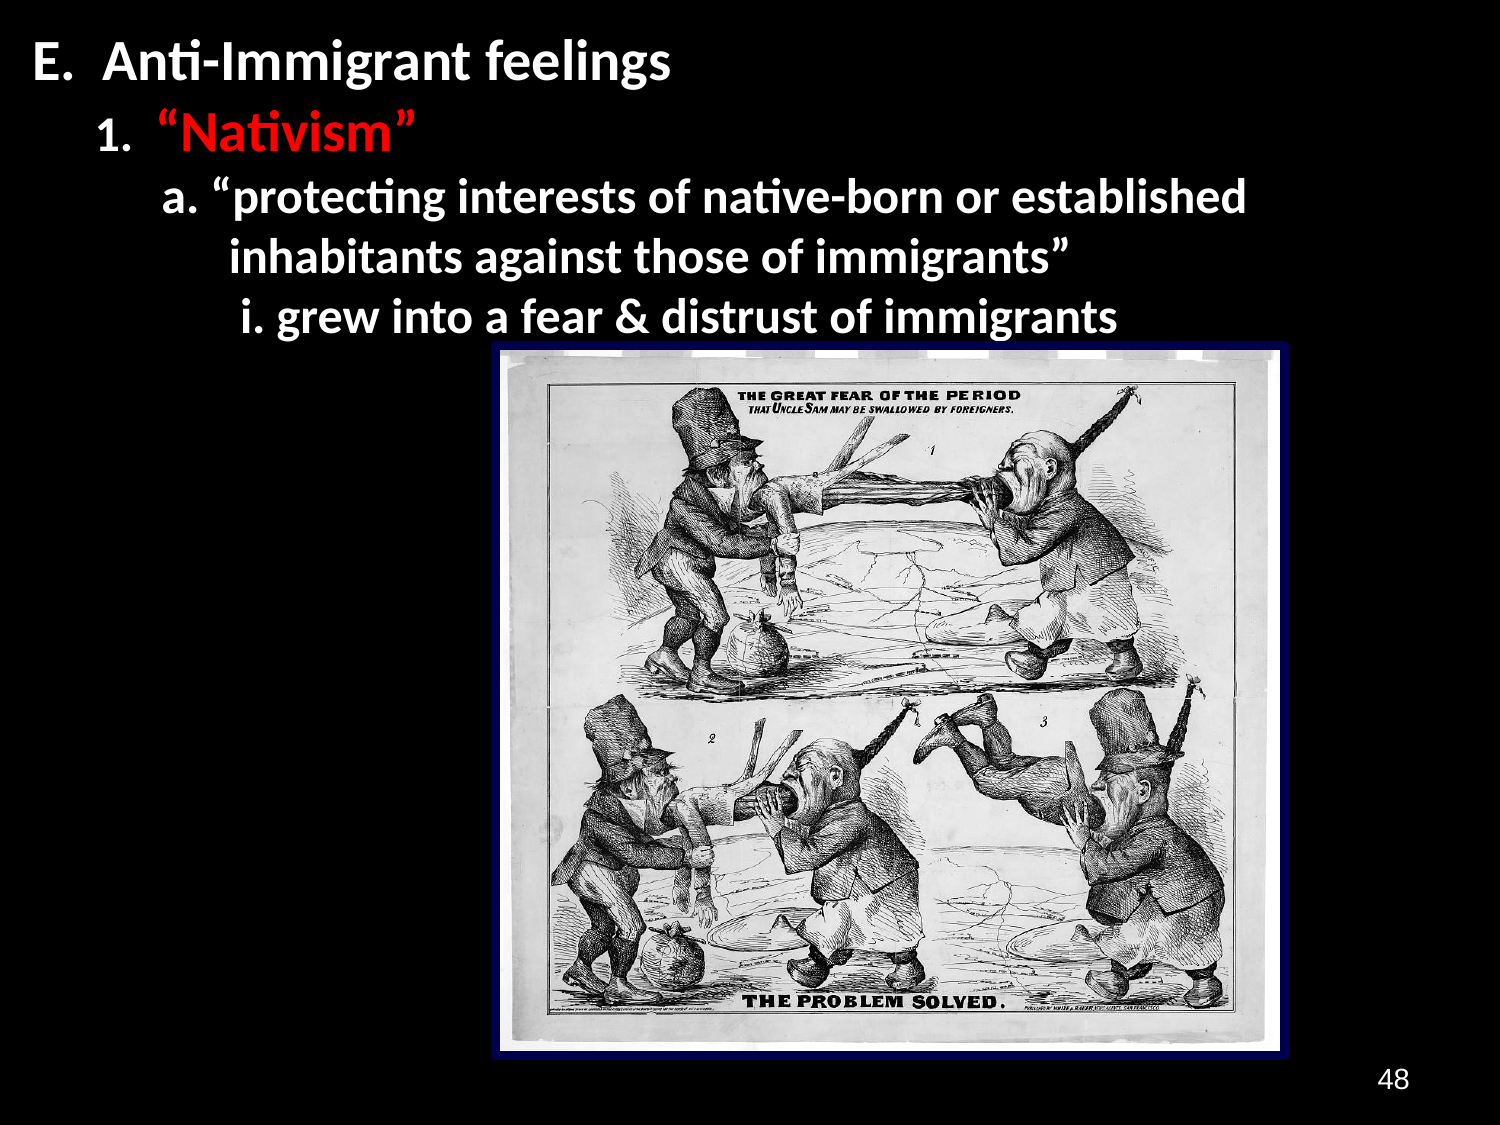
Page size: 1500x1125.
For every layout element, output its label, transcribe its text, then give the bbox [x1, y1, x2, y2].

slide_number 48 [1074, 1024, 1425, 1103]
picture [499, 349, 1280, 1052]
list E. Anti-Immigrant feelings 1. “Nativism” a. “protecting interests of native-born or established inhabitants against those of immigrants” i. grew into a fear & distrust of immigrants [0, 5, 1500, 350]
